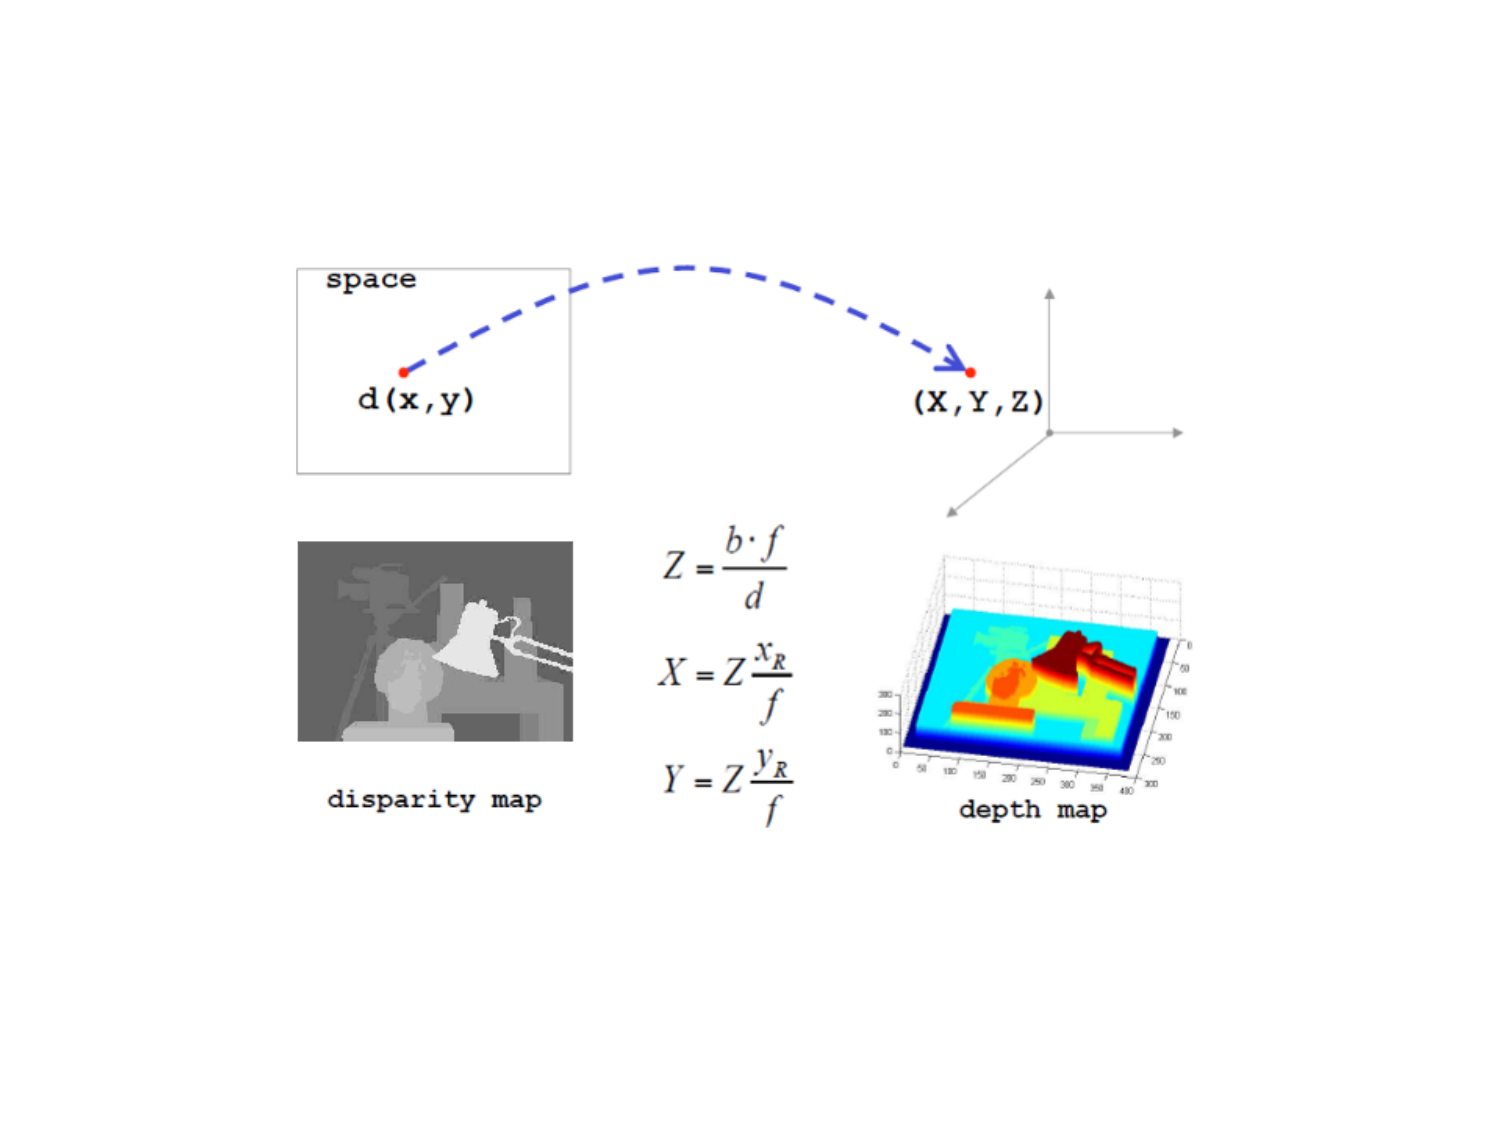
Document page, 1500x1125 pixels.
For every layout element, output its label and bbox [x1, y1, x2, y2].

picture [284, 257, 1216, 868]
